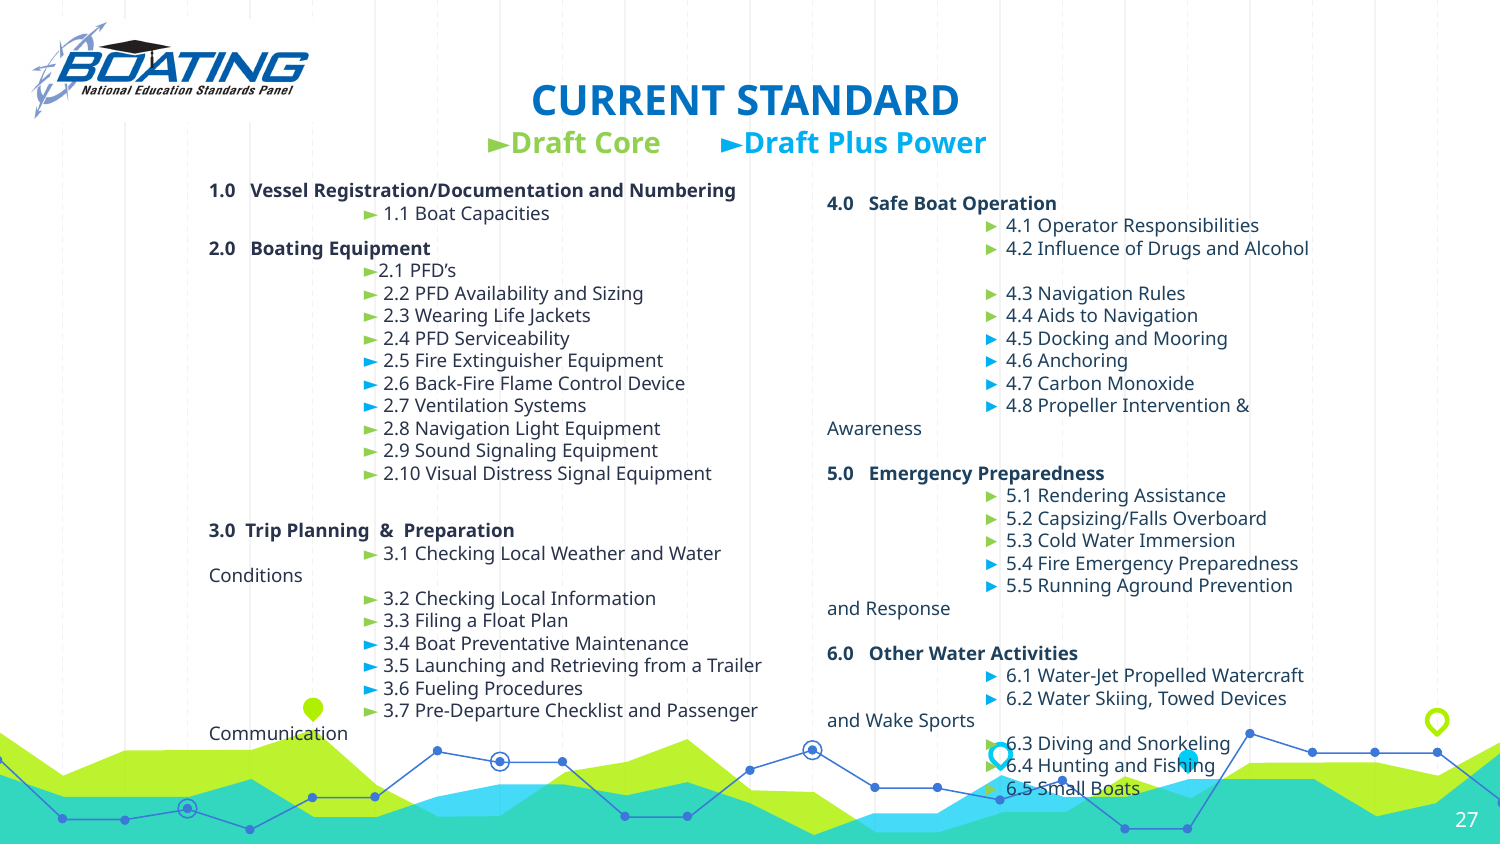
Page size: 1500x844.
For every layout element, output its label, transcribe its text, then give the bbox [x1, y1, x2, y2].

slide_number 27 [1403, 791, 1494, 844]
title CURRENT STANDARD [171, 21, 1320, 140]
list 1.0 Vessel Registration/Documentation and Numbering ► 1.1 Boat Capacities 2.0 Boating Equipment ►2.1 PFD’s ► 2.2 PFD Availability and Sizing ► 2.3 Wearing Life Jackets ► 2.4 PFD Serviceability ► 2.5 Fire Extinguisher Equipment ► 2.6 Back-Fire Flame Control Device ► 2.7 Ventilation Systems ► 2.8 Navigation Light Equipment ► 2.9 Sound Signaling Equipment ► 2.10 Visual Distress Signal Equipment 3.0 Trip Planning & Preparation ► 3.1 Checking Local Weather and Water Conditions ► 3.2 Checking Local Information ► 3.3 Filing a Float Plan ► 3.4 Boat Preventative Maintenance ► 3.5 Launching and Retrieving from a Trailer ► 3.6 Fueling Procedures ► 3.7 Pre-Departure Checklist and Passenger Communication [174, 164, 813, 635]
text_box ►Draft Core ►Draft Plus Power [462, 109, 1013, 172]
picture [24, 19, 317, 123]
text_box 4.0 Safe Boat Operation ► 4.1 Operator Responsibilities ► 4.2 Influence of Drugs and Alcohol ► 4.3 Navigation Rules ► 4.4 Aids to Navigation ► 4.5 Docking and Mooring ► 4.6 Anchoring ► 4.7 Carbon Monoxide ► 4.8 Propeller Intervention & Awareness 5.0 Emergency Preparedness ► 5.1 Rendering Assistance ► 5.2 Capsizing/Falls Overboard ► 5.3 Cold Water Immersion ► 5.4 Fire Emergency Preparedness ► 5.5 Running Aground Prevention and Response 6.0 Other Water Activities ► 6.1 Water-Jet Propelled Watercraft ► 6.2 Water Skiing, Towed Devices and Wake Sports ► 6.3 Diving and Snorkeling ► 6.4 Hunting and Fishing ► 6.5 Small Boats [812, 184, 1325, 830]
